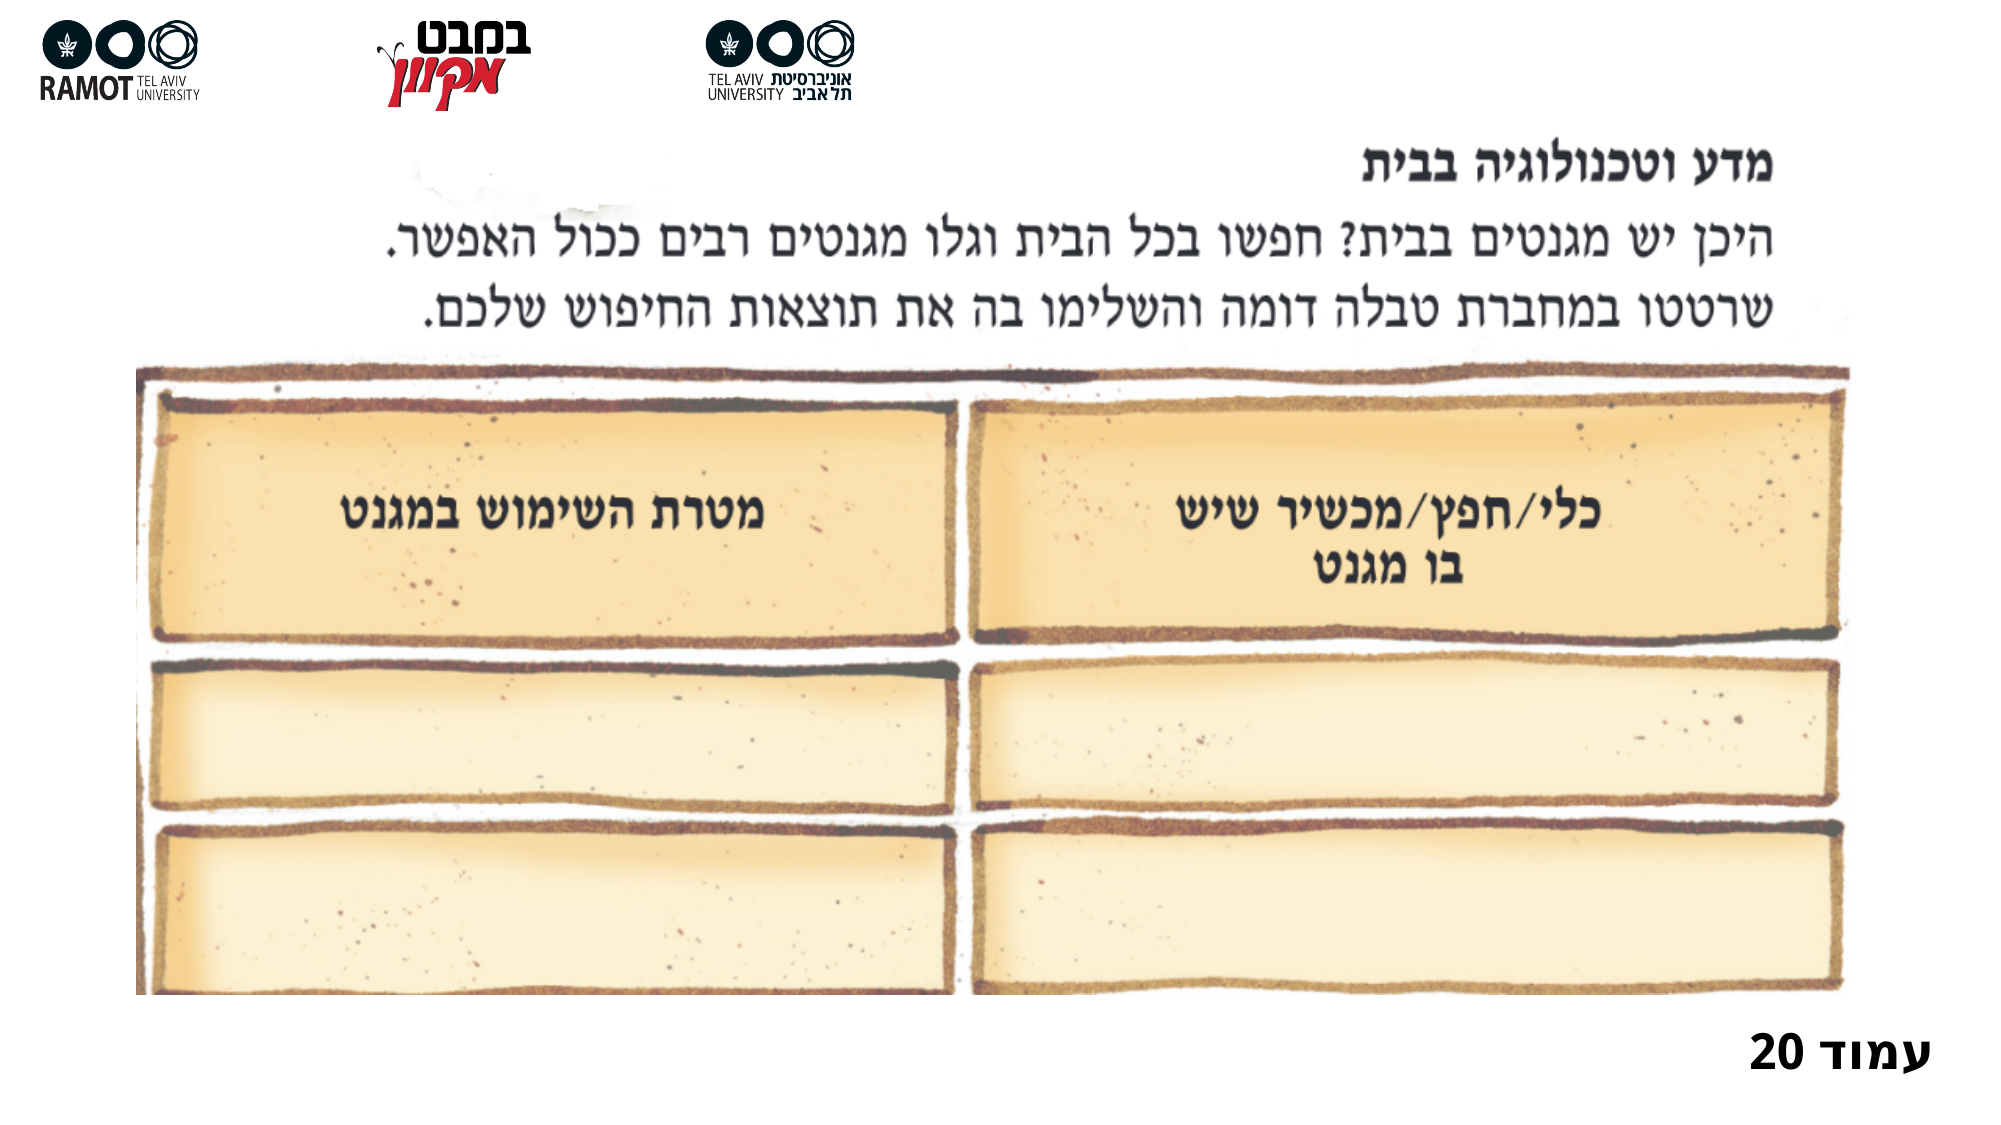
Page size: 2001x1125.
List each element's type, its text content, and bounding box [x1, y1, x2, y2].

text_box עמוד 20 [1598, 1012, 1949, 1087]
picture [136, 130, 1864, 995]
picture [37, 18, 857, 113]
